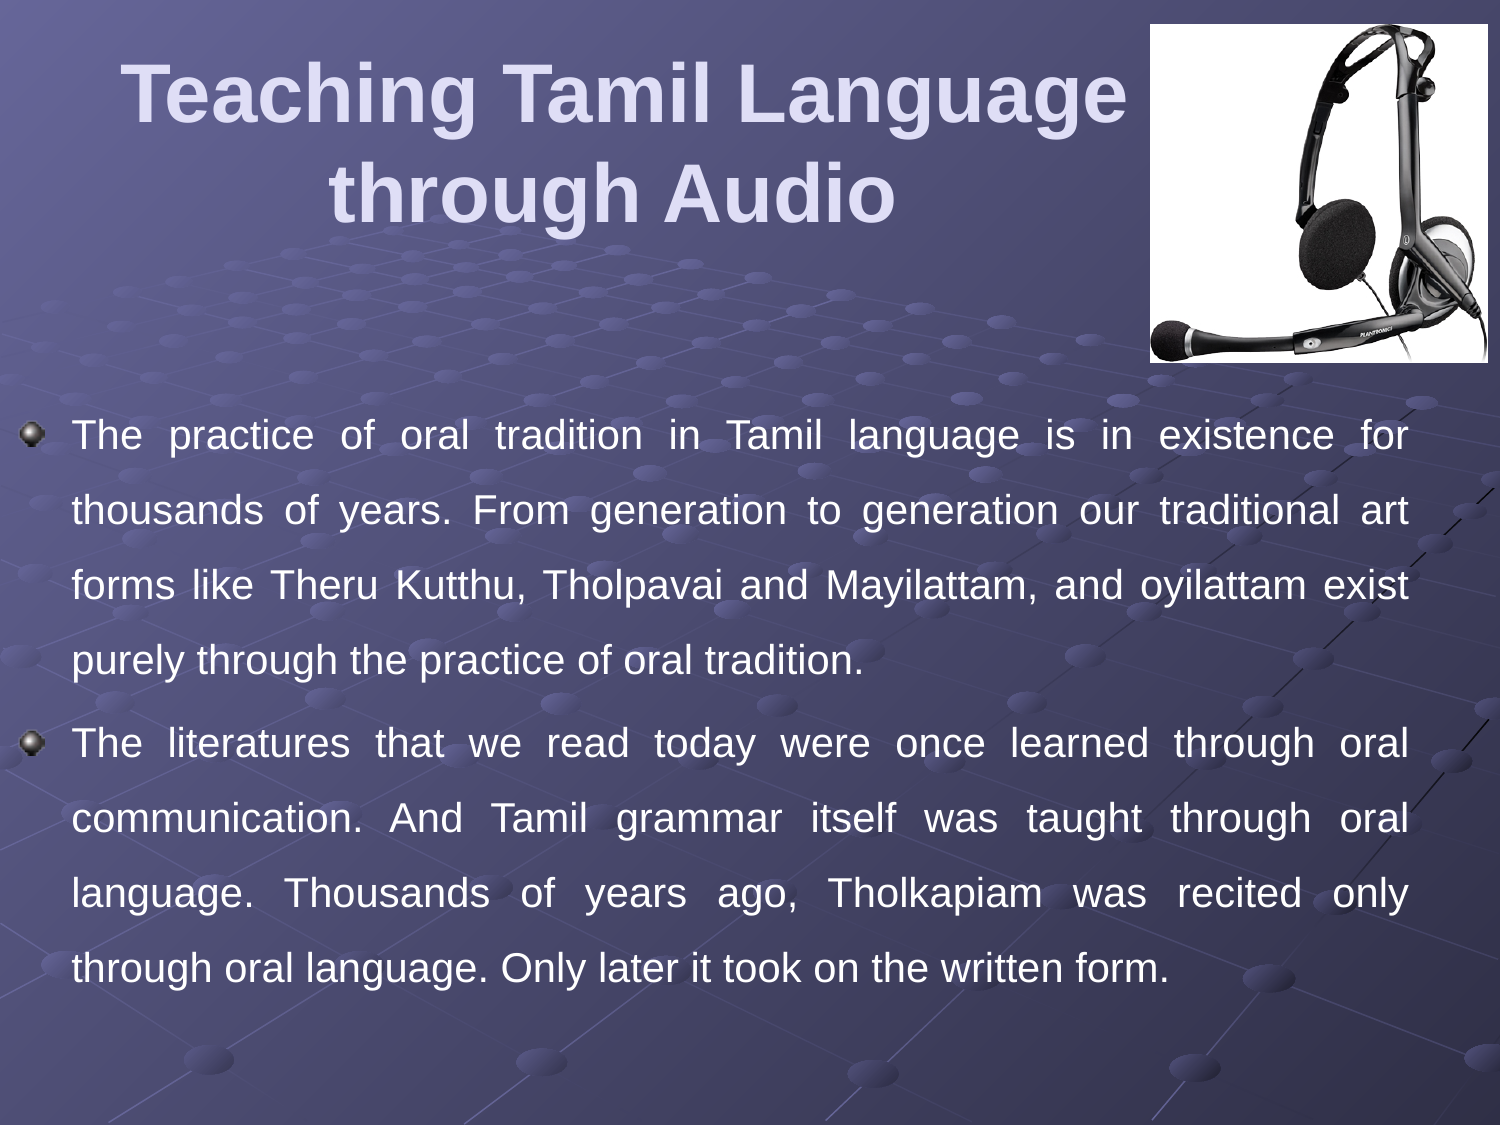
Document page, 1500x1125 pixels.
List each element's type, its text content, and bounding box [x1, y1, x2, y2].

list The practice of oral tradition in Tamil language is in existence for thousands of years. From generation to generation our traditional art forms like Theru Kutthu, Tholpavai and Mayilattam, and oyilattam exist purely through the practice of oral tradition. The literatures that we read today were once learned through oral communication. And Tamil grammar itself was taught through oral language. Thousands of years ago, Tholkapiam was recited only through oral language. Only later it took on the written form. [0, 374, 1426, 1051]
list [1150, 24, 1488, 363]
title Teaching Tamil Language through Audio [74, 44, 1145, 233]
picture [15, 726, 45, 756]
picture [15, 417, 45, 447]
